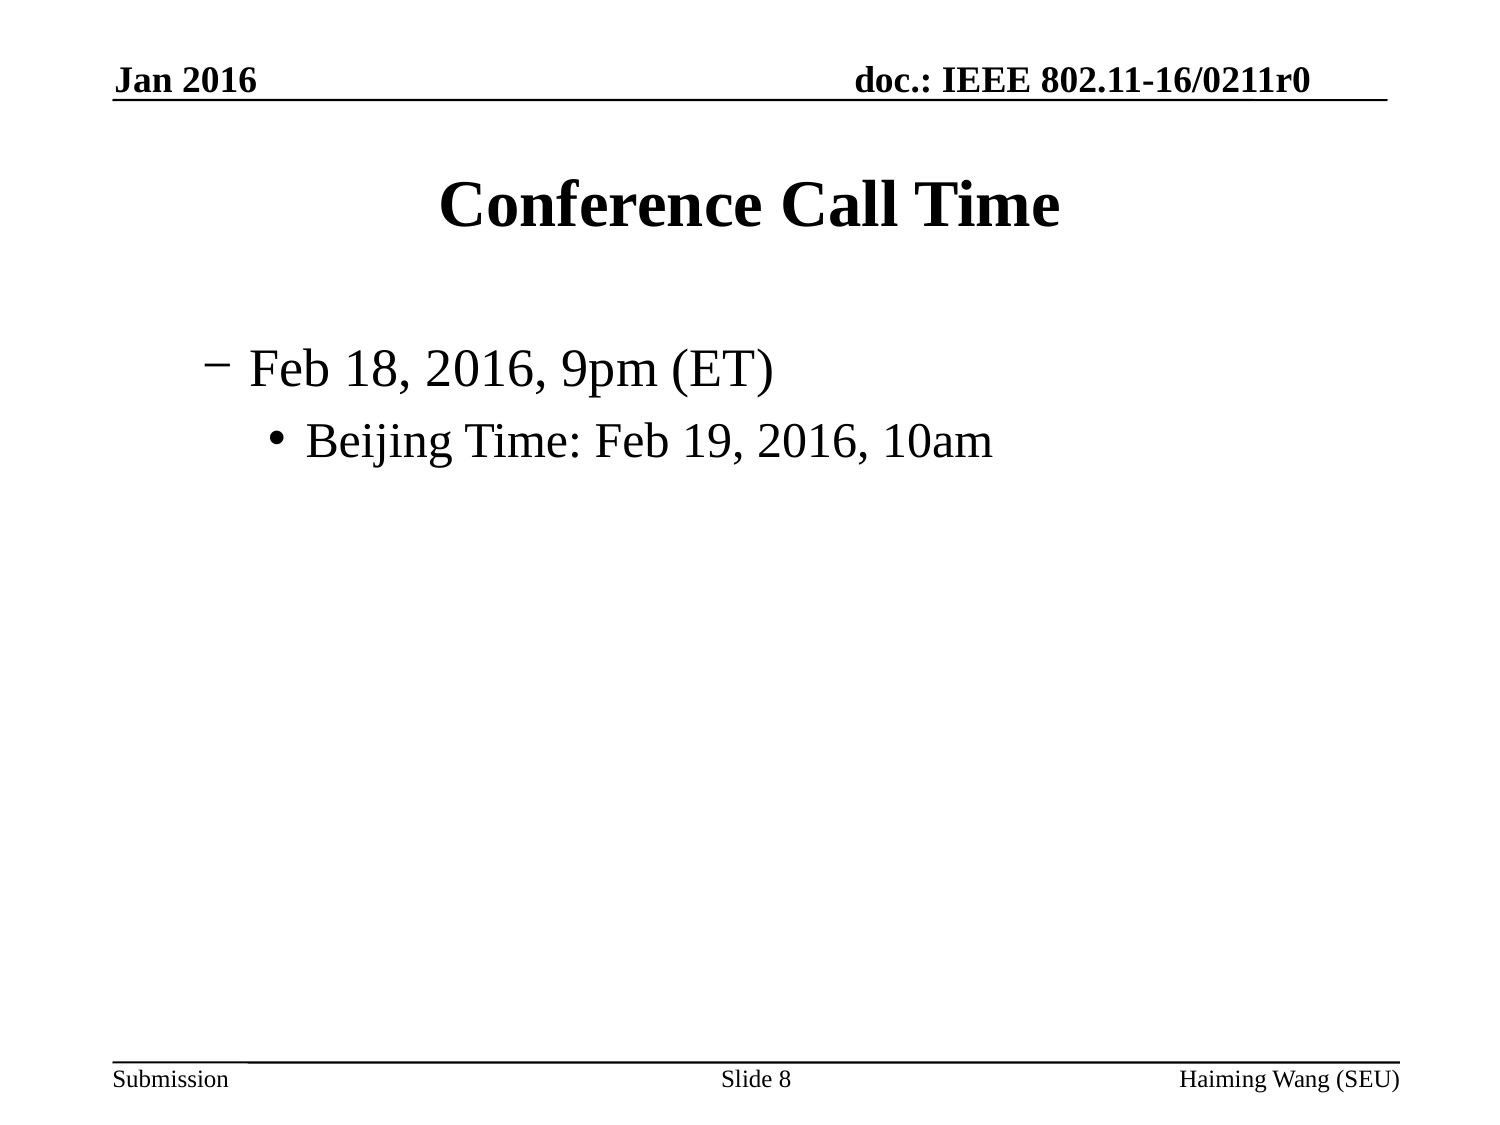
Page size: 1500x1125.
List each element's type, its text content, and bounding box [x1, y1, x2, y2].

title Conference Call Time [112, 112, 1388, 288]
slide_number Slide 8 [712, 1061, 800, 1093]
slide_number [114, 54, 335, 101]
footer Haiming Wang (SEU) [1137, 1062, 1401, 1094]
list Feb 18, 2016, 9pm (ET) Beijing Time: Feb 19, 2016, 10am [112, 324, 1388, 1001]
